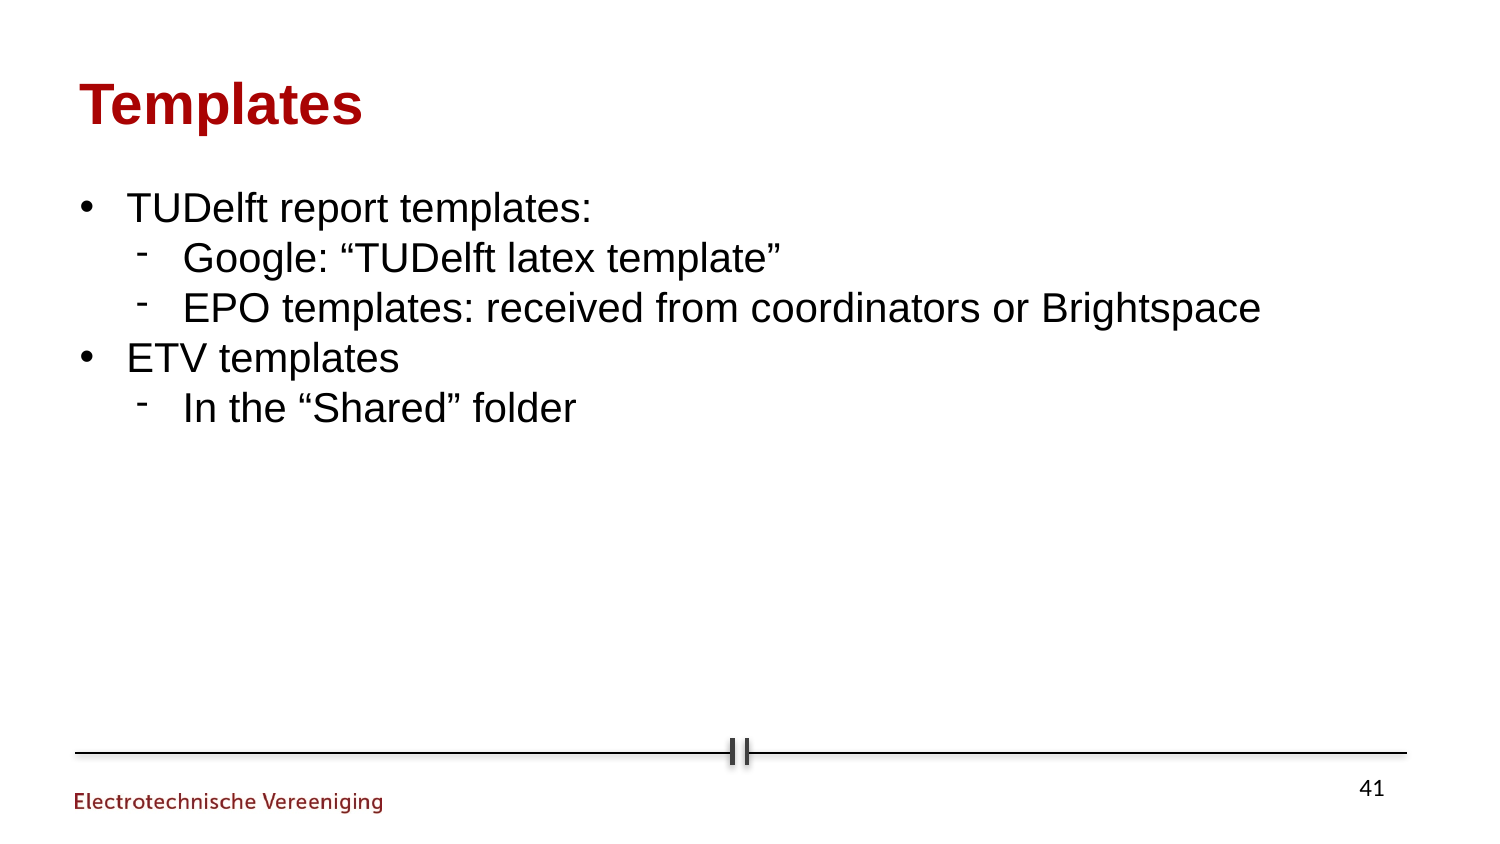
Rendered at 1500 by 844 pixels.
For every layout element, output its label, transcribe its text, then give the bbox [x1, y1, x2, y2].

list TUDelft report templates: Google: “TUDelft latex template” EPO templates: received from coordinators or Brightspace ETV templates In the “Shared” folder [64, 173, 1408, 718]
list Templates [64, 43, 1408, 159]
picture [75, 793, 382, 814]
